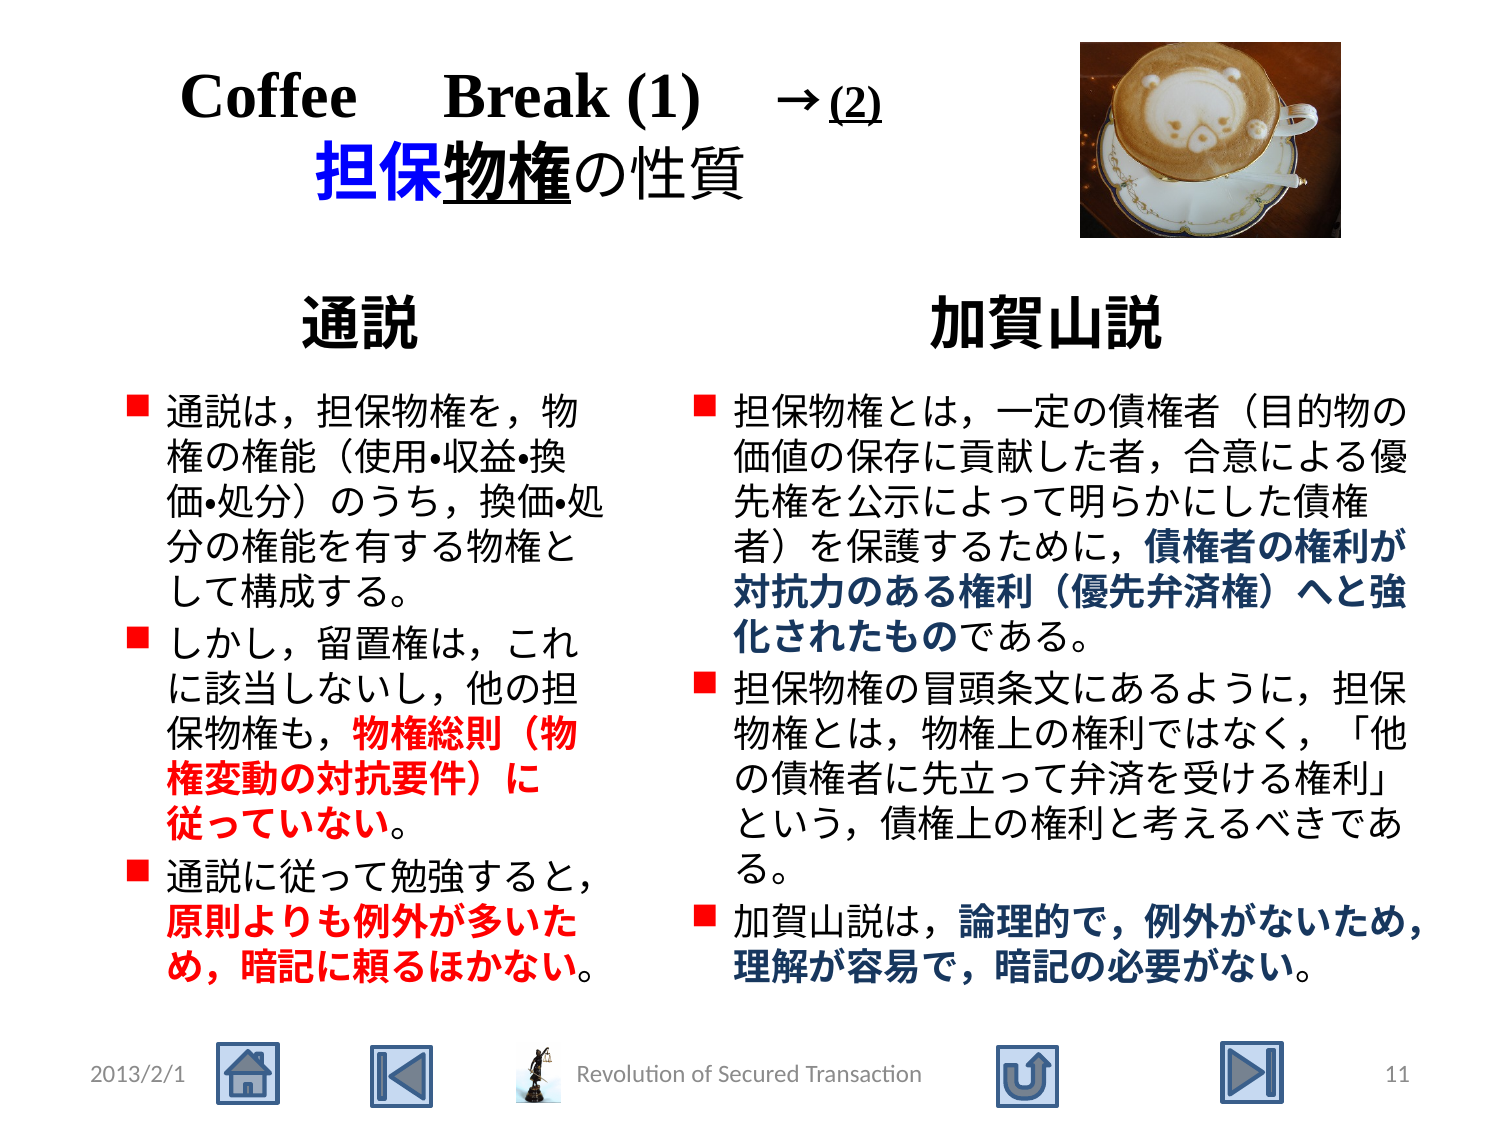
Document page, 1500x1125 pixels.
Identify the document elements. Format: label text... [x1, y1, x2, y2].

title Coffee Break (1) →(2) 担保物権の性質 [75, 45, 987, 233]
picture [1080, 42, 1341, 238]
slide_number 11 [1074, 1042, 1425, 1103]
list 通説 [100, 268, 621, 374]
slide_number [75, 1042, 425, 1103]
list 通説は，担保物権を，物権の権能（使用・収益・換価・処分）のうち，換価・処分の権能を有する物権として構成する。 しかし，留置権は，これに該当しないし，他の担保物権も，物権総則（物権変動の対抗要件）に従っていない。 通説に従って勉強すると，原則よりも例外が多いため，暗記に頼るほかない。 [100, 380, 621, 1000]
list 加賀山説 [667, 268, 1425, 374]
footer Revolution of Secured Transaction [512, 1042, 988, 1103]
list 担保物権とは，一定の債権者（目的物の価値の保存に貢献した者，合意による優先権を公示によって明らかにした債権者）を保護するために，債権者の権利が対抗力のある権利（優先弁済権）へと強化されたものである。 担保物権の冒頭条文にあるように，担保物権とは，物権上の権利ではなく，「他の債権者に先立って弁済を受ける権利」という，債権上の権利と考えるべきである。 加賀山説は，論理的で，例外がないため，理解が容易で，暗記の必要がない。 [667, 380, 1425, 1000]
